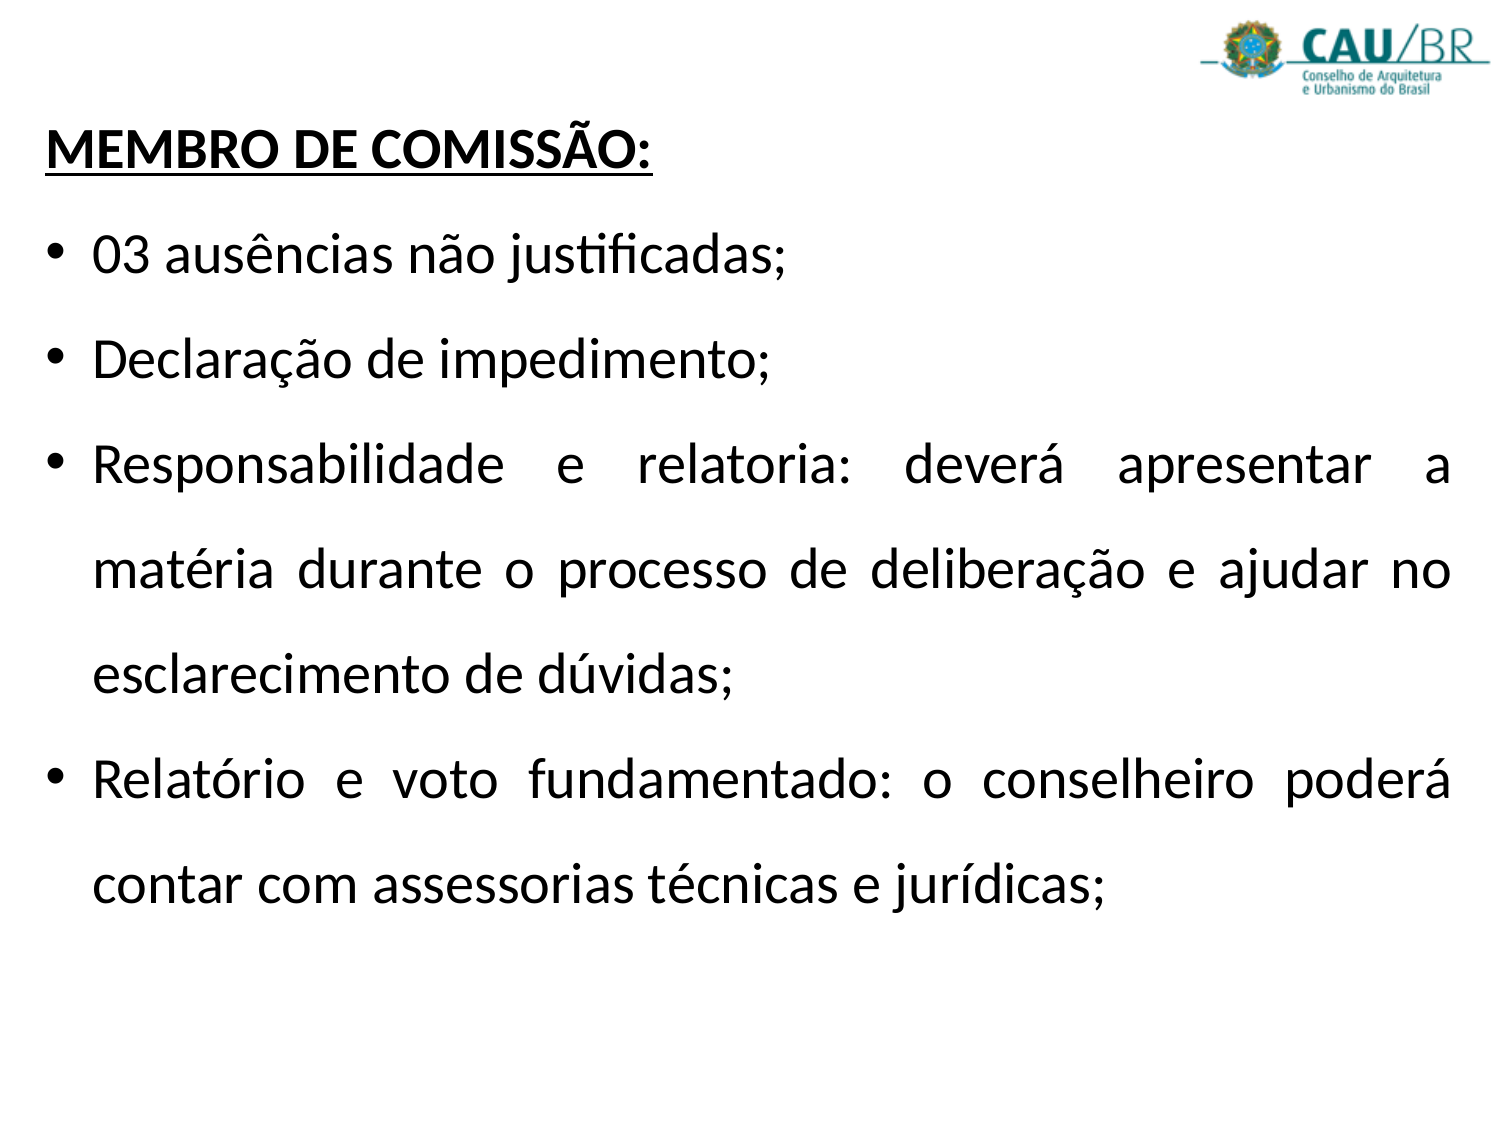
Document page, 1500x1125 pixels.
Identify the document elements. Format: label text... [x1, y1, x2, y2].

picture [1185, 0, 1500, 117]
text_box MEMBRO DE COMISSÃO: 03 ausências não justificadas; Declaração de impedimento; Responsabilidade e relatoria: deverá apresentar a matéria durante o processo de deliberação e ajudar no esclarecimento de dúvidas; Relatório e voto fundamentado: o conselheiro poderá contar com assessorias técnicas e jurídicas; [29, 23, 1471, 1013]
